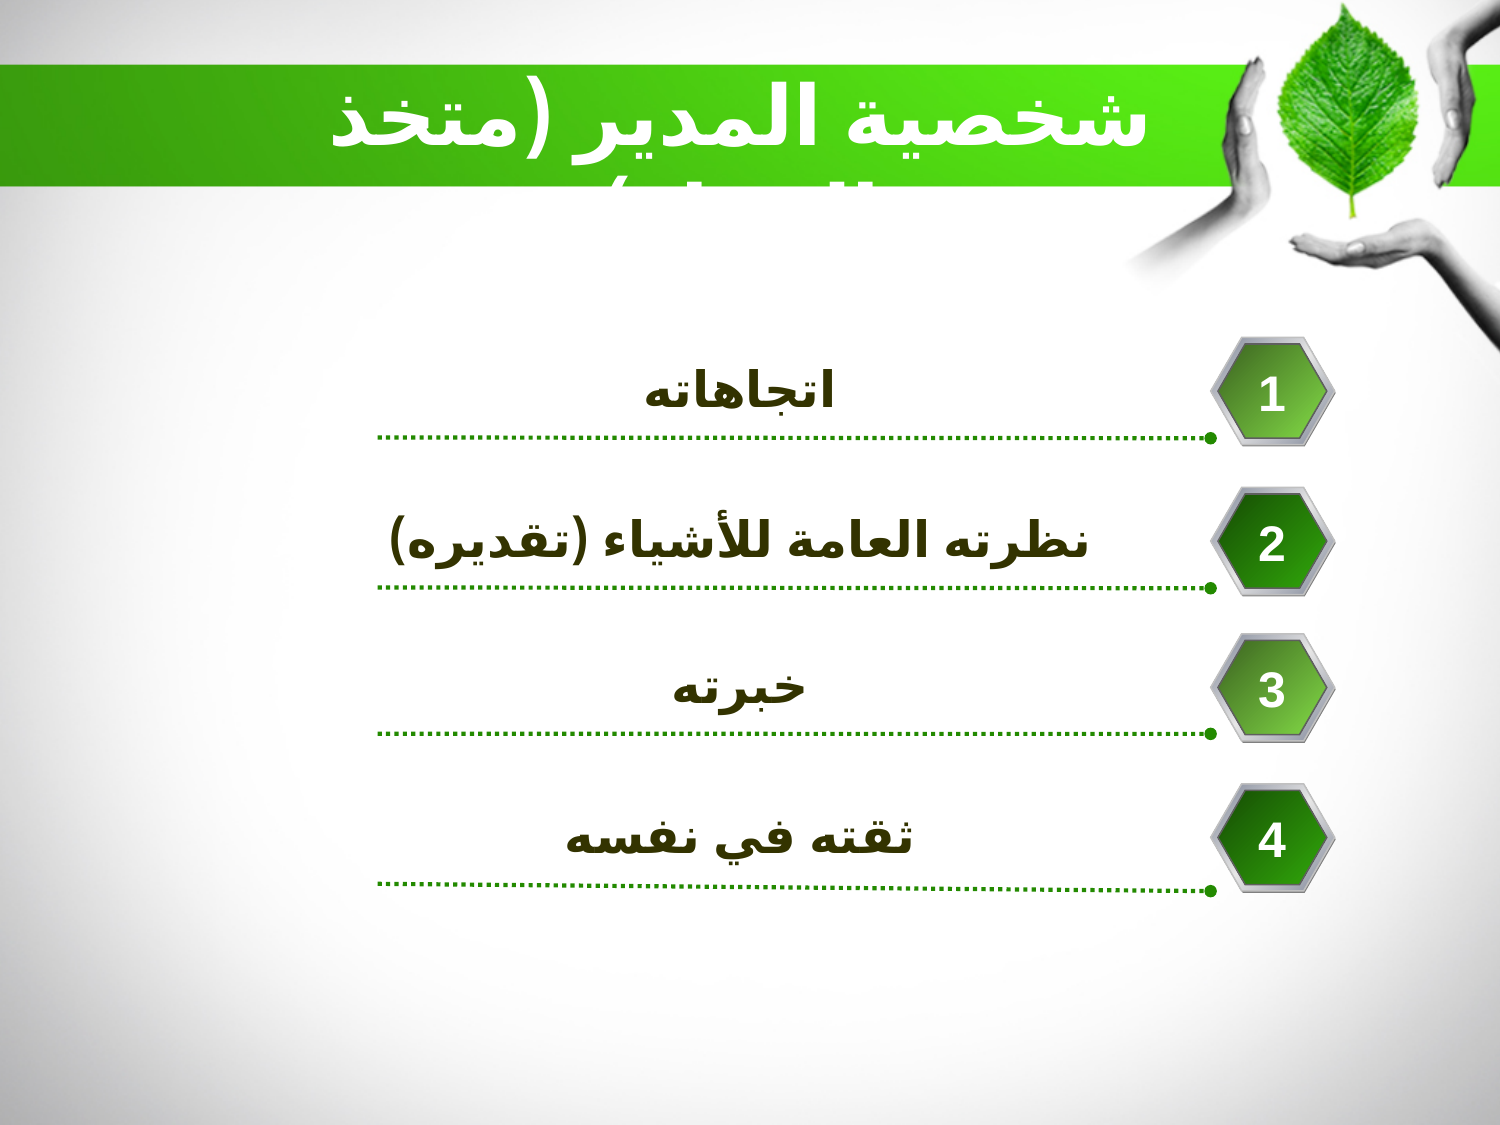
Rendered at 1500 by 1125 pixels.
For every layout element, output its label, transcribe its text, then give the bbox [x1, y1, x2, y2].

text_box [1210, 783, 1336, 894]
text_box شخصية المدير (متخذ القرار) [265, 54, 1216, 270]
text_box ثقته في نفسه [269, 796, 1205, 872]
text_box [1210, 633, 1336, 744]
picture [0, 0, 1500, 1125]
text_box خبرته [269, 646, 1205, 722]
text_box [1210, 337, 1336, 447]
text_box نظرته العامة للأشياء (تقديره) [269, 499, 1205, 575]
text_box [1210, 487, 1336, 597]
text_box اتجاهاته [269, 349, 1205, 425]
